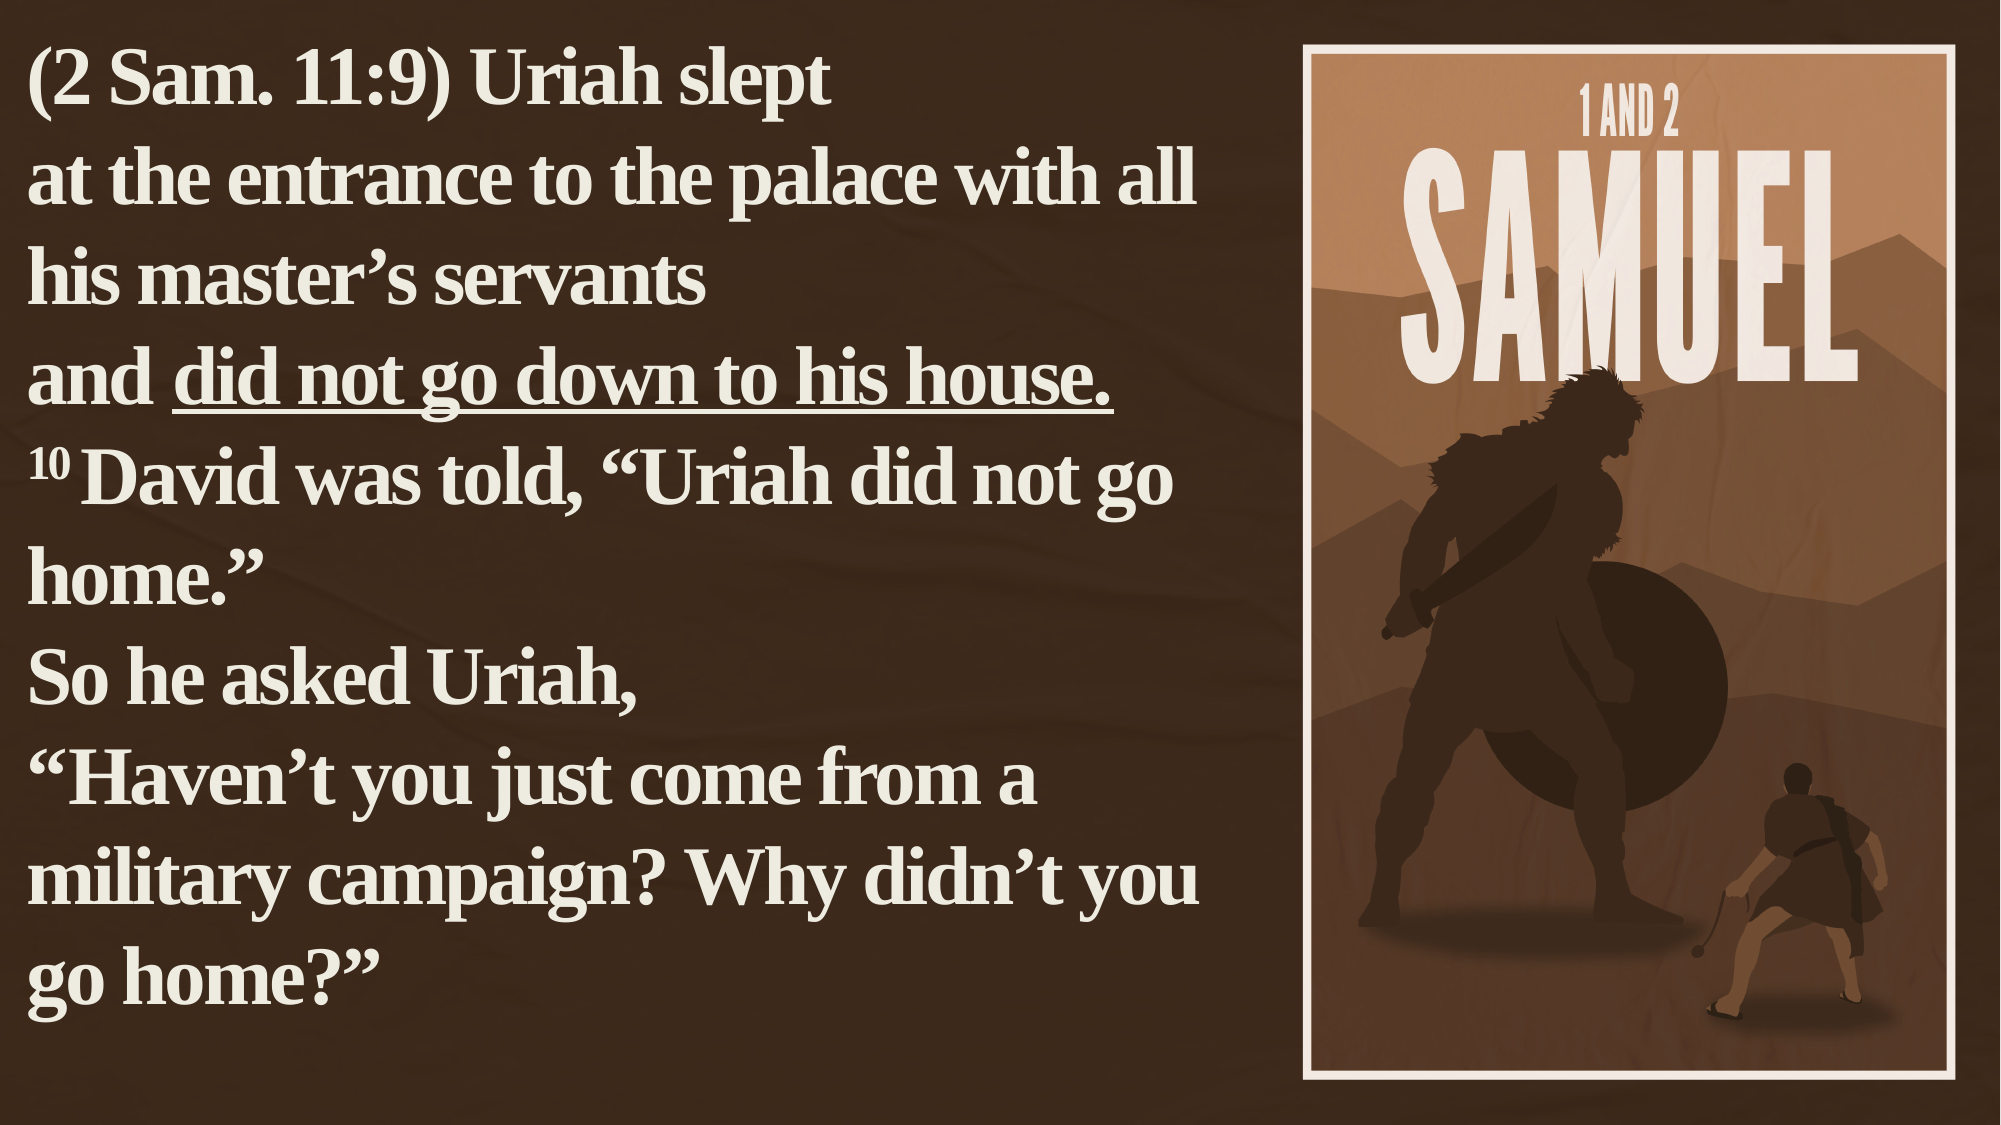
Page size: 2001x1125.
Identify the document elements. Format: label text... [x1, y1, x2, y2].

text_box (2 Sam. 11:9) Uriah slept at the entrance to the palace with all his master’s servants and did not go down to his house. 10 David was told, “Uriah did not go home.” So he asked Uriah, “Haven’t you just come from a military campaign? Why didn’t you go home?” [11, 13, 1289, 1029]
picture [0, 0, 2001, 1125]
